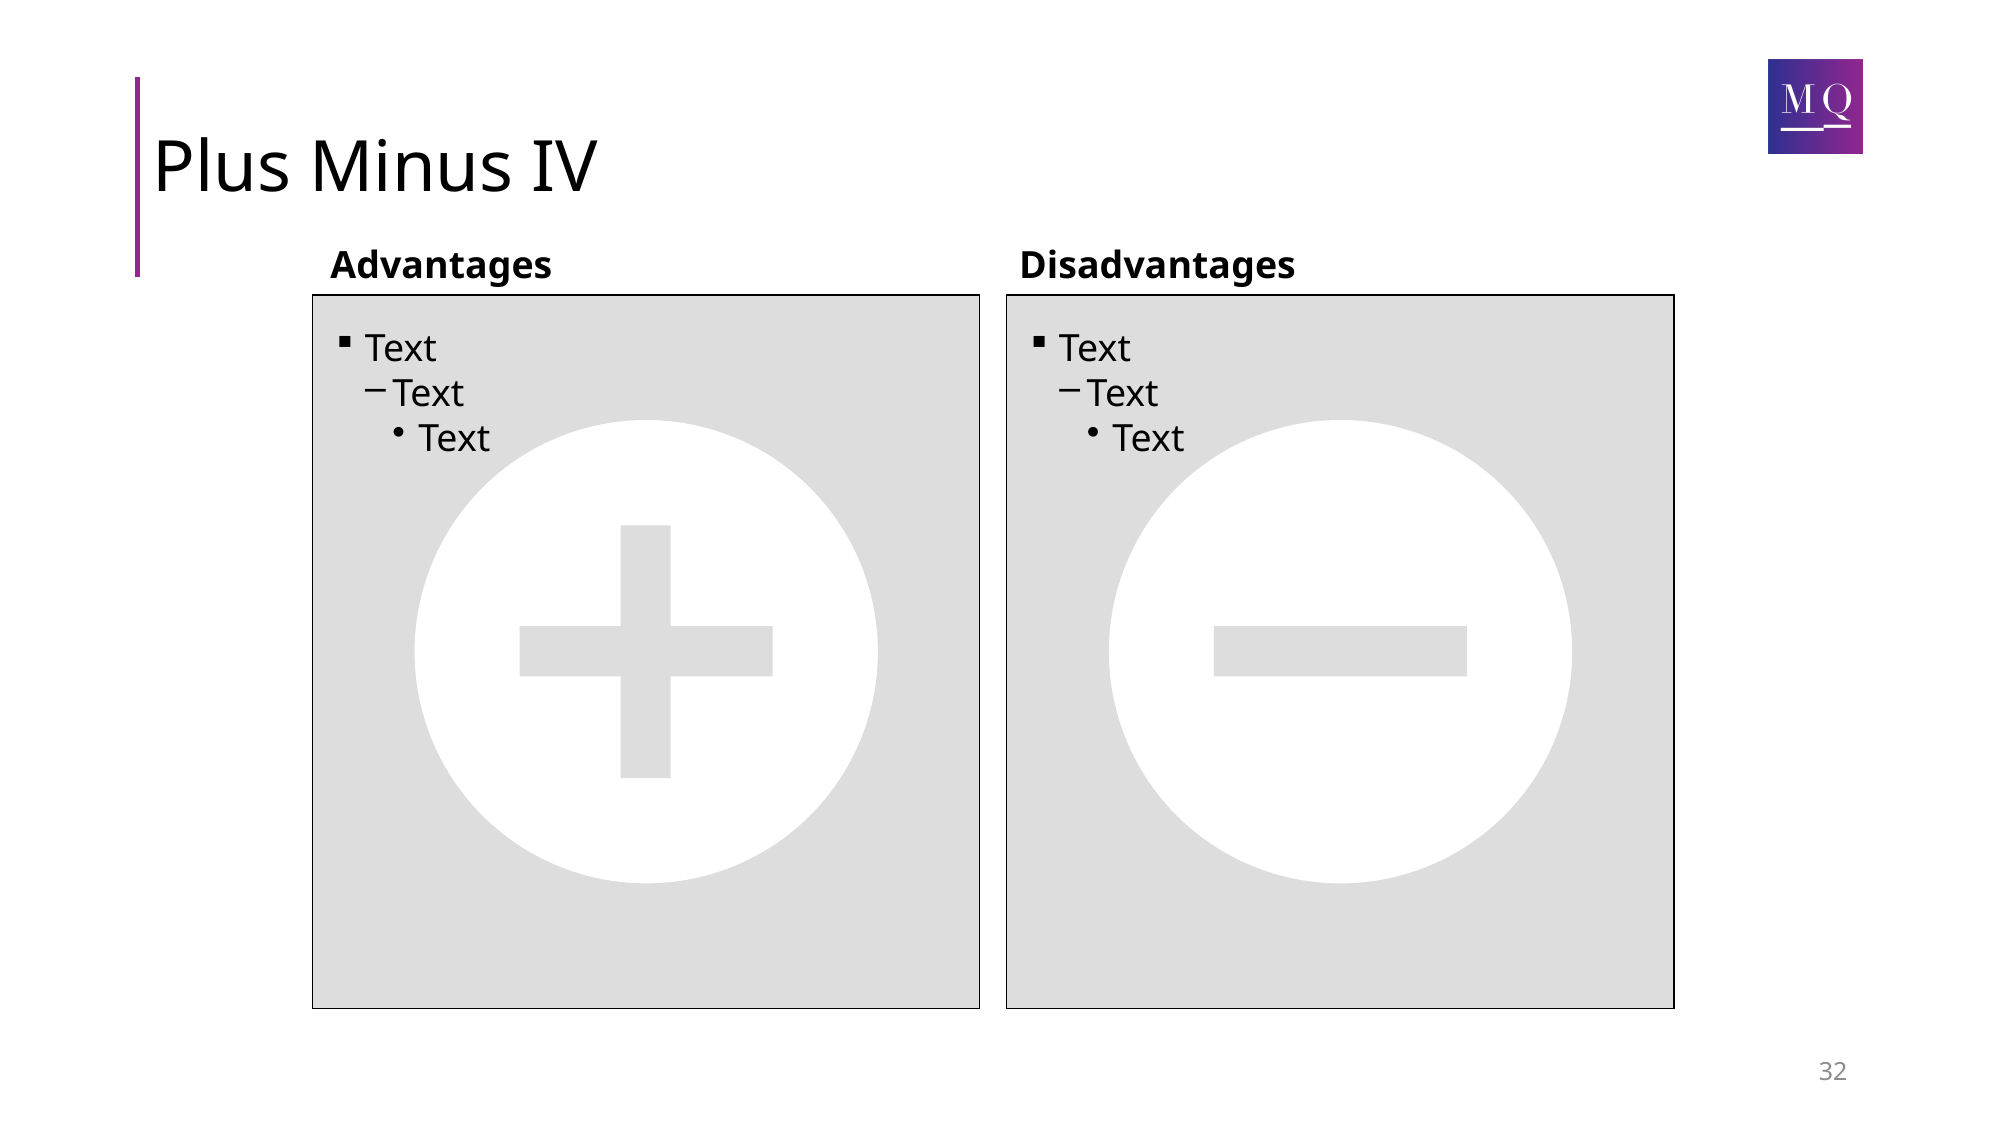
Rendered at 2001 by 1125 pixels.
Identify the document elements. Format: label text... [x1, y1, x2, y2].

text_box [312, 294, 980, 1009]
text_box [1006, 294, 1674, 1009]
slide_number 32 [1412, 1042, 1863, 1103]
title Plus Minus IV [137, 59, 1863, 278]
list Disadvantages [1004, 238, 1550, 295]
list Advantages [315, 238, 773, 275]
